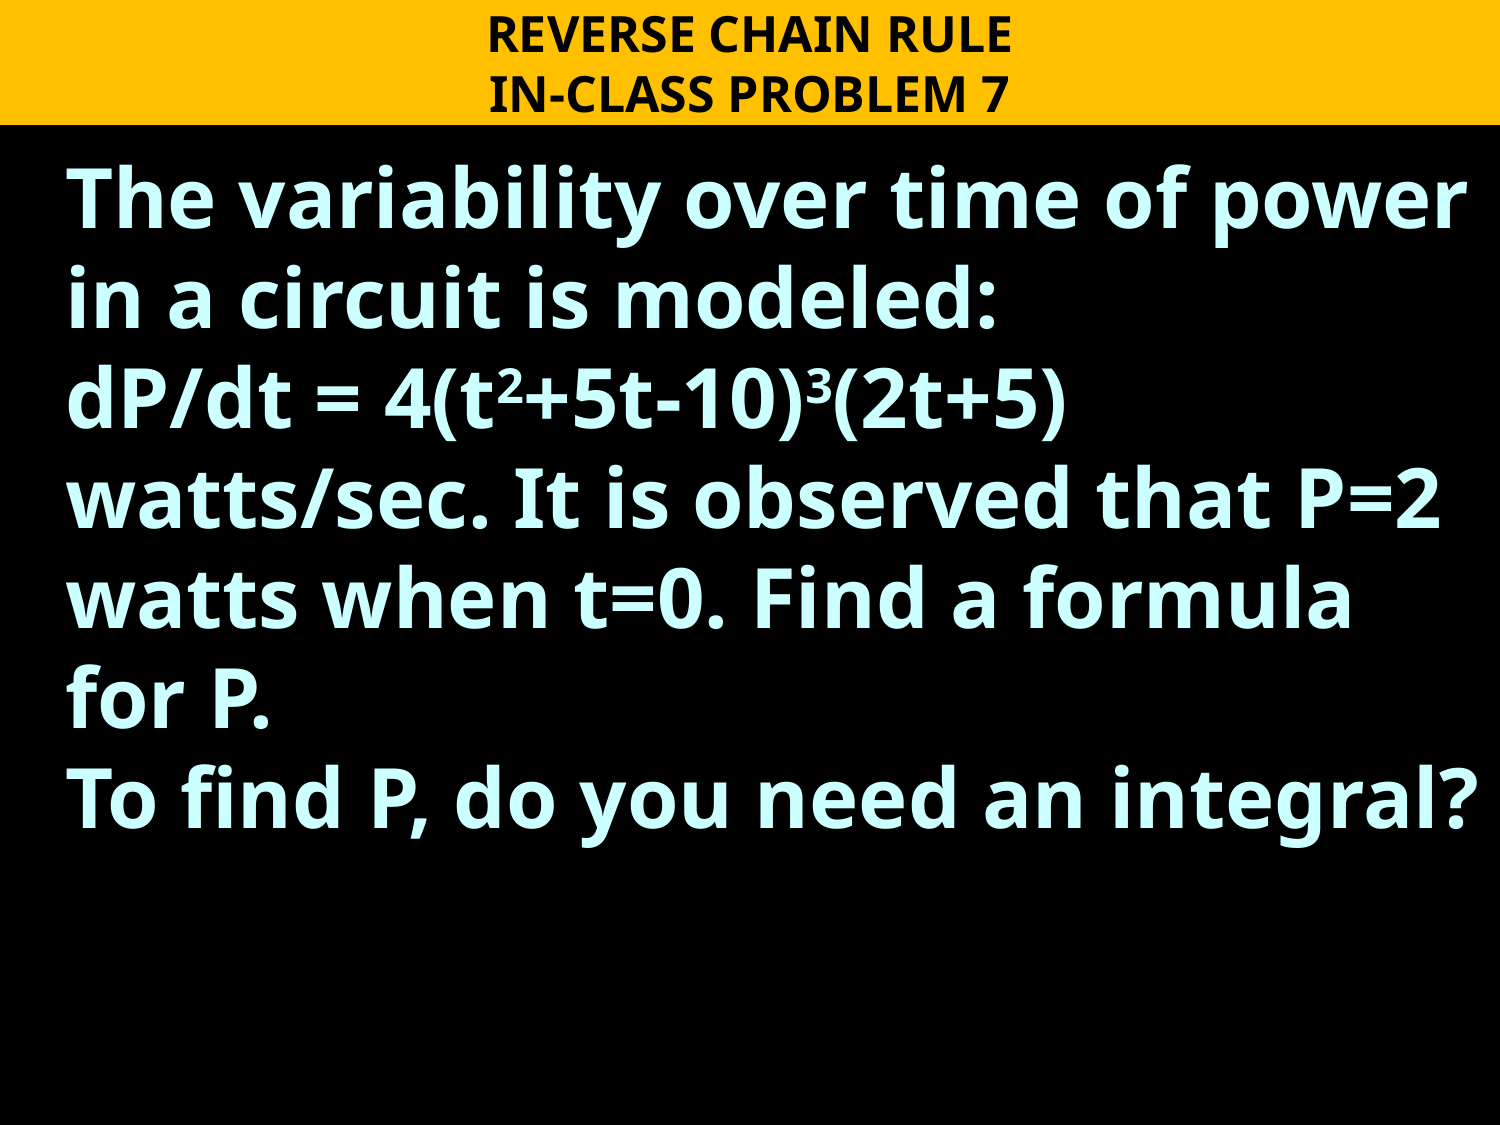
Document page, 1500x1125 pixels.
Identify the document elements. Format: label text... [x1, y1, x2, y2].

text_box REVERSE CHAIN RULE IN-CLASS PROBLEM 7 [0, 0, 1500, 125]
list The variability over time of power in a circuit is modeled: dP/dt = 4(t2+5t-10)3(2t+5) watts/sec. It is observed that P=2 watts when t=0. Find a formula for P. To find P, do you need an integral? [50, 137, 1500, 1063]
